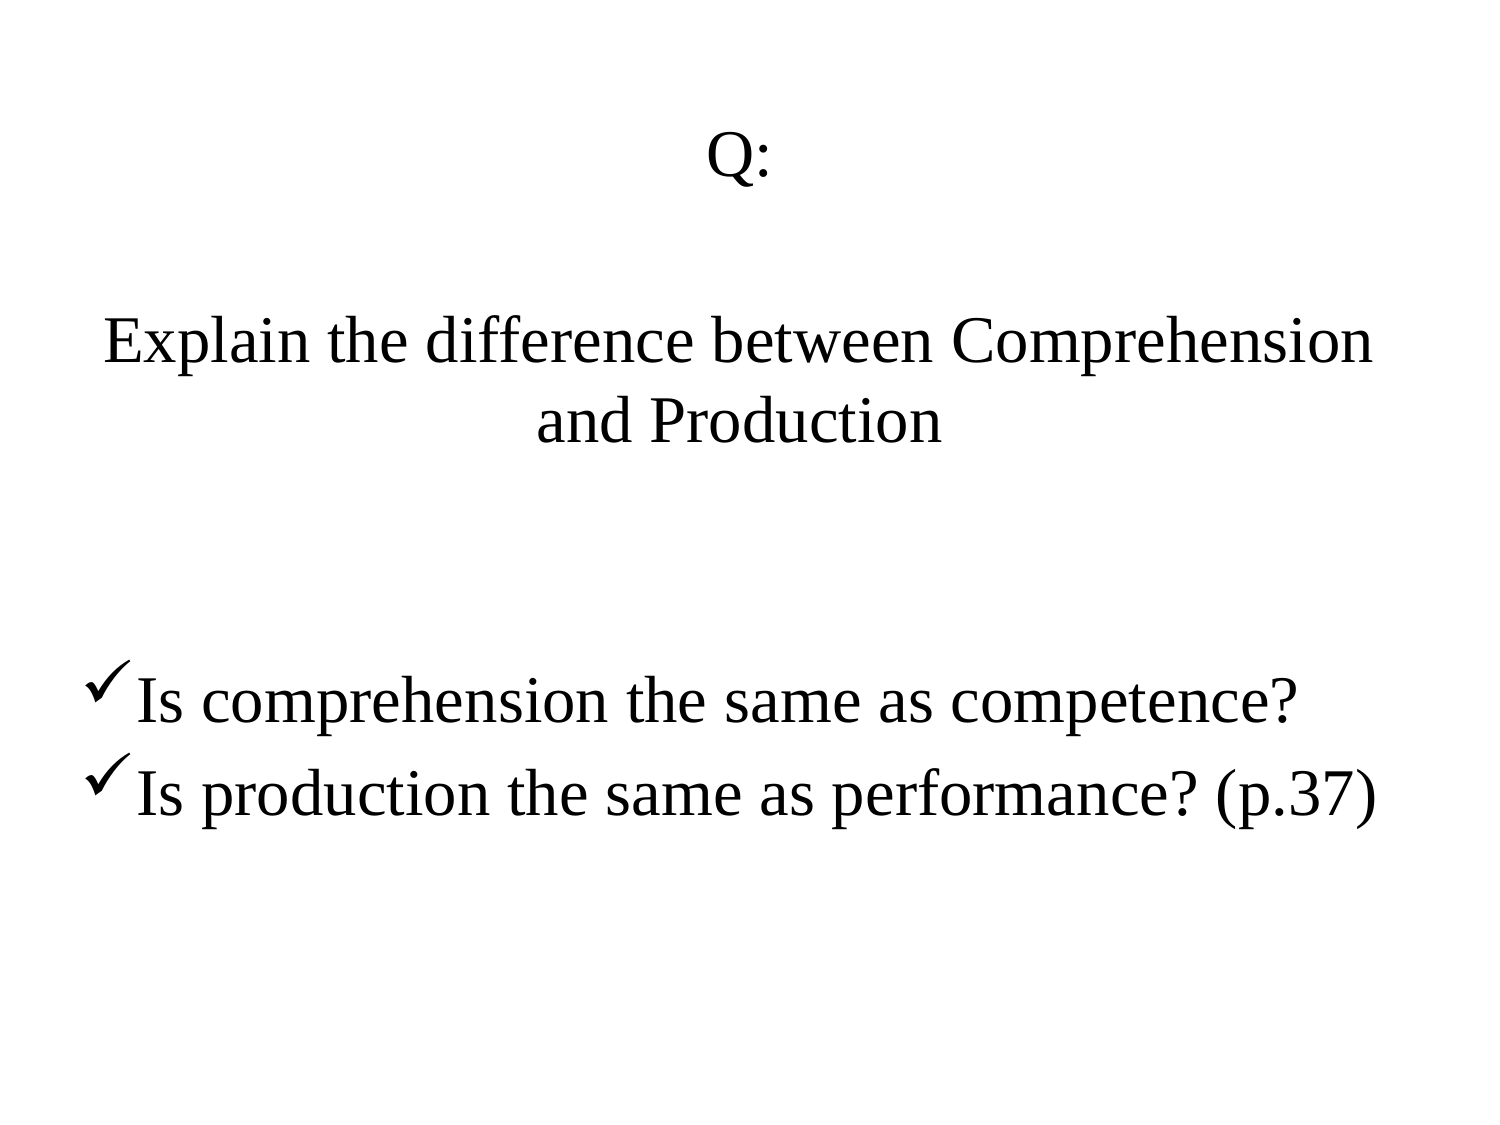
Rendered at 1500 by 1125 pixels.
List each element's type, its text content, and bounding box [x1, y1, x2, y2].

list Q: Explain the difference between Comprehension and Production Is comprehension the same as competence? Is production the same as performance? (p.37) [64, 101, 1415, 1005]
